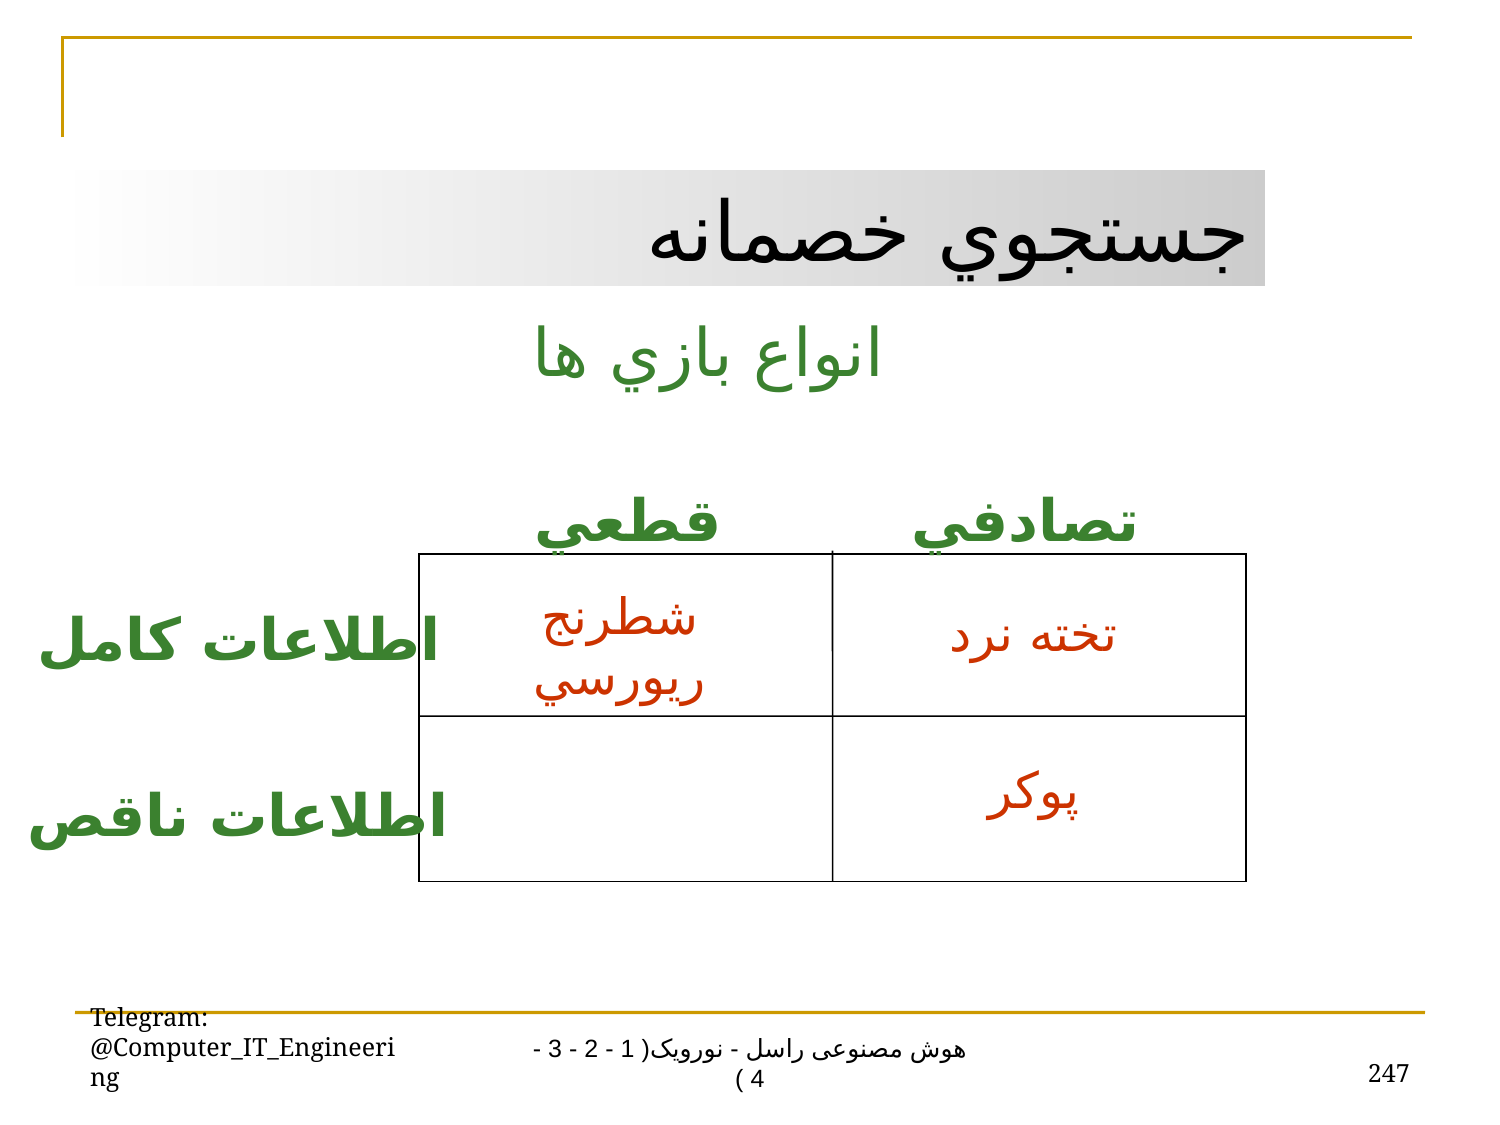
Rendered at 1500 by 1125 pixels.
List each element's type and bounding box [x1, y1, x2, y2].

slide_number [74, 1023, 426, 1100]
text_box [64, 170, 1265, 286]
text_box [12, 475, 1247, 882]
text_box [41, 302, 1376, 398]
footer [512, 1024, 988, 1101]
slide_number [1074, 1023, 1426, 1100]
